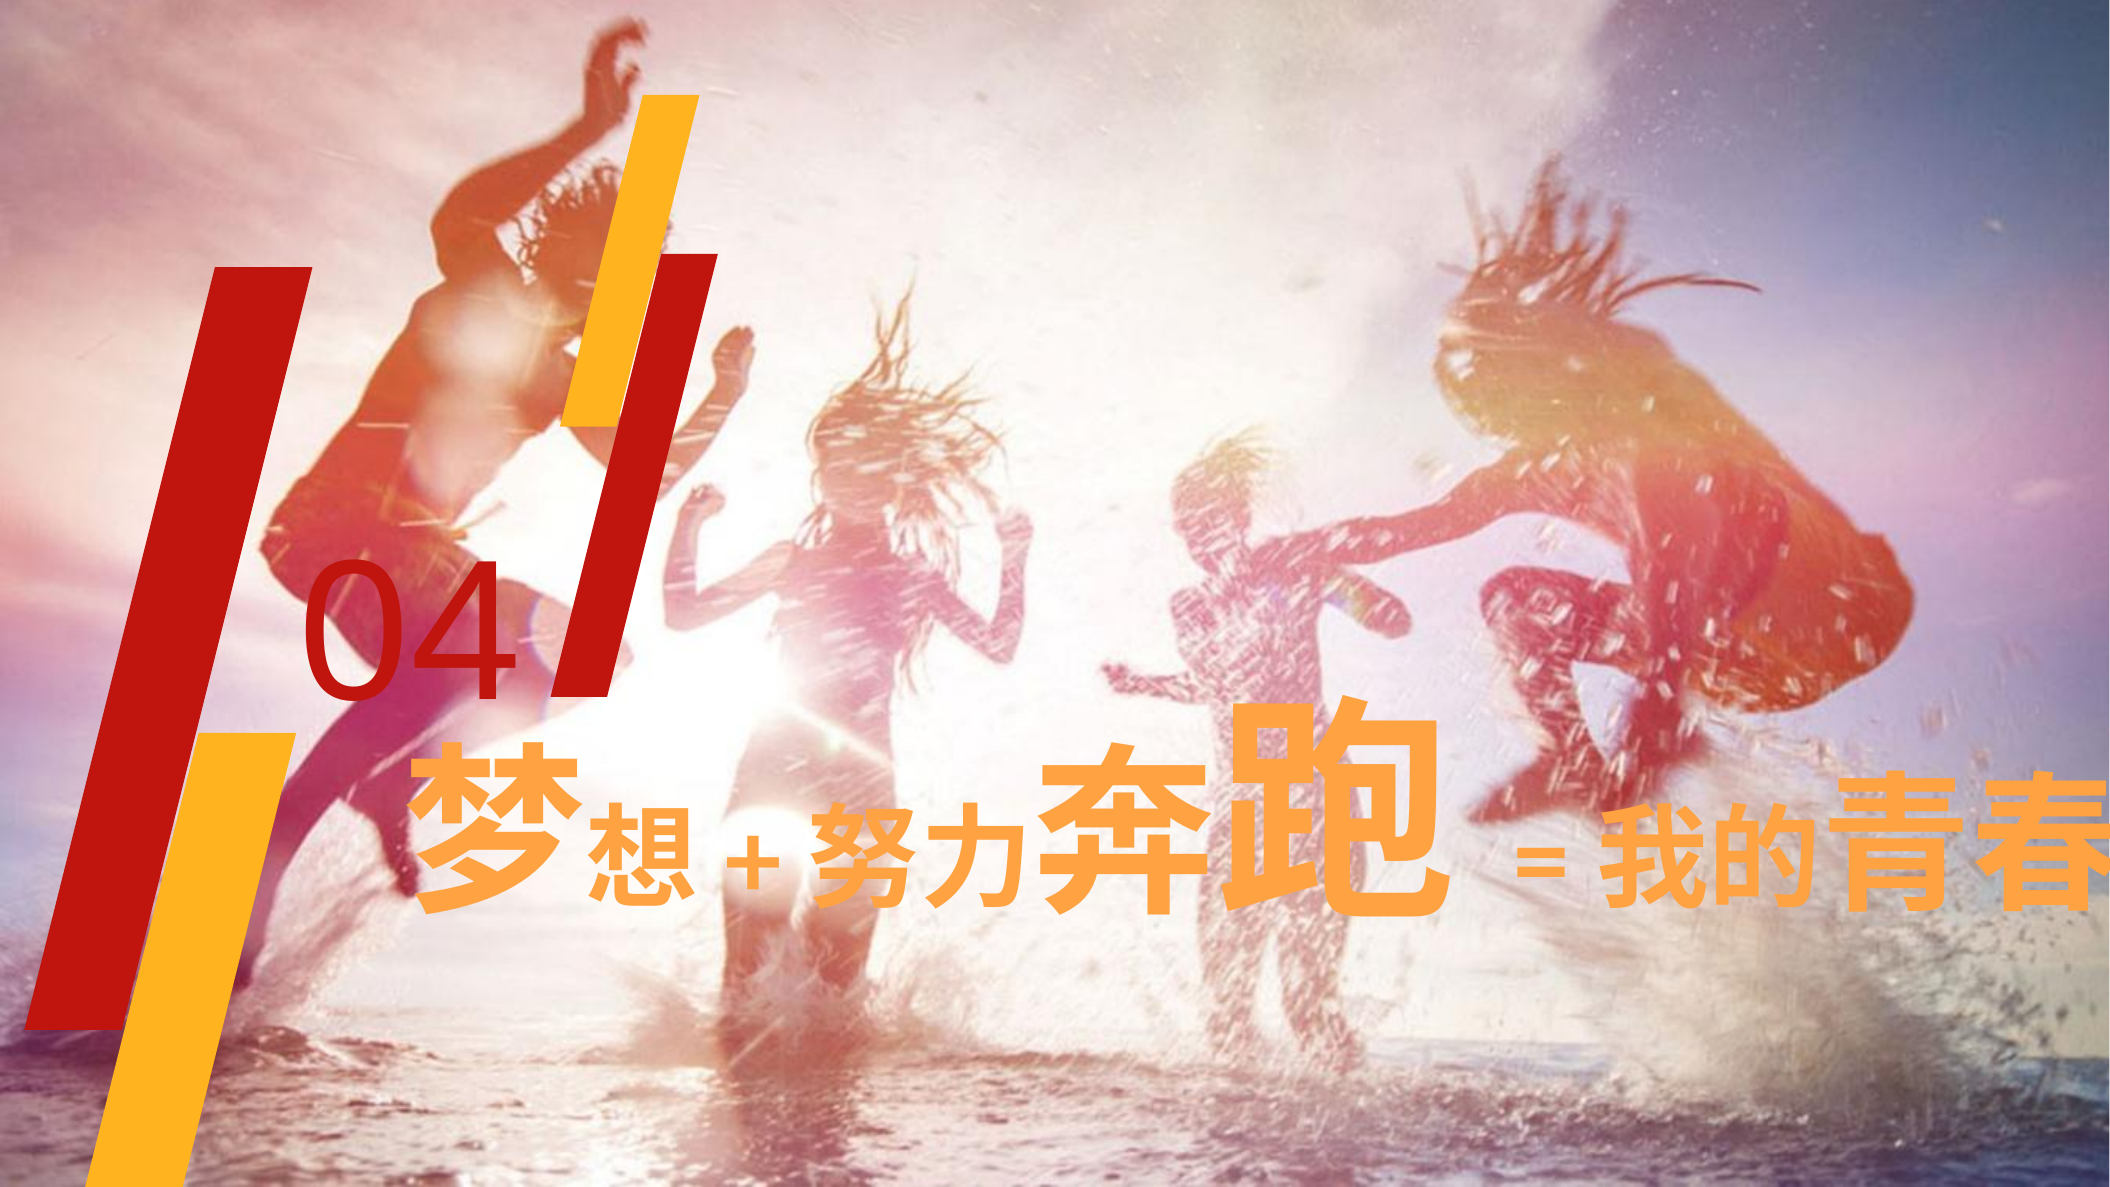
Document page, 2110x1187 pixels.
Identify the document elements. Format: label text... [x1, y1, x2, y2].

text_box [558, 93, 701, 428]
text_box 04 [259, 492, 562, 748]
text_box 梦想+努力奔跑=我的青春 [387, 651, 2110, 955]
text_box [22, 266, 314, 1031]
text_box [0, 0, 2110, 1187]
text_box [560, 252, 720, 651]
text_box [84, 731, 298, 1187]
